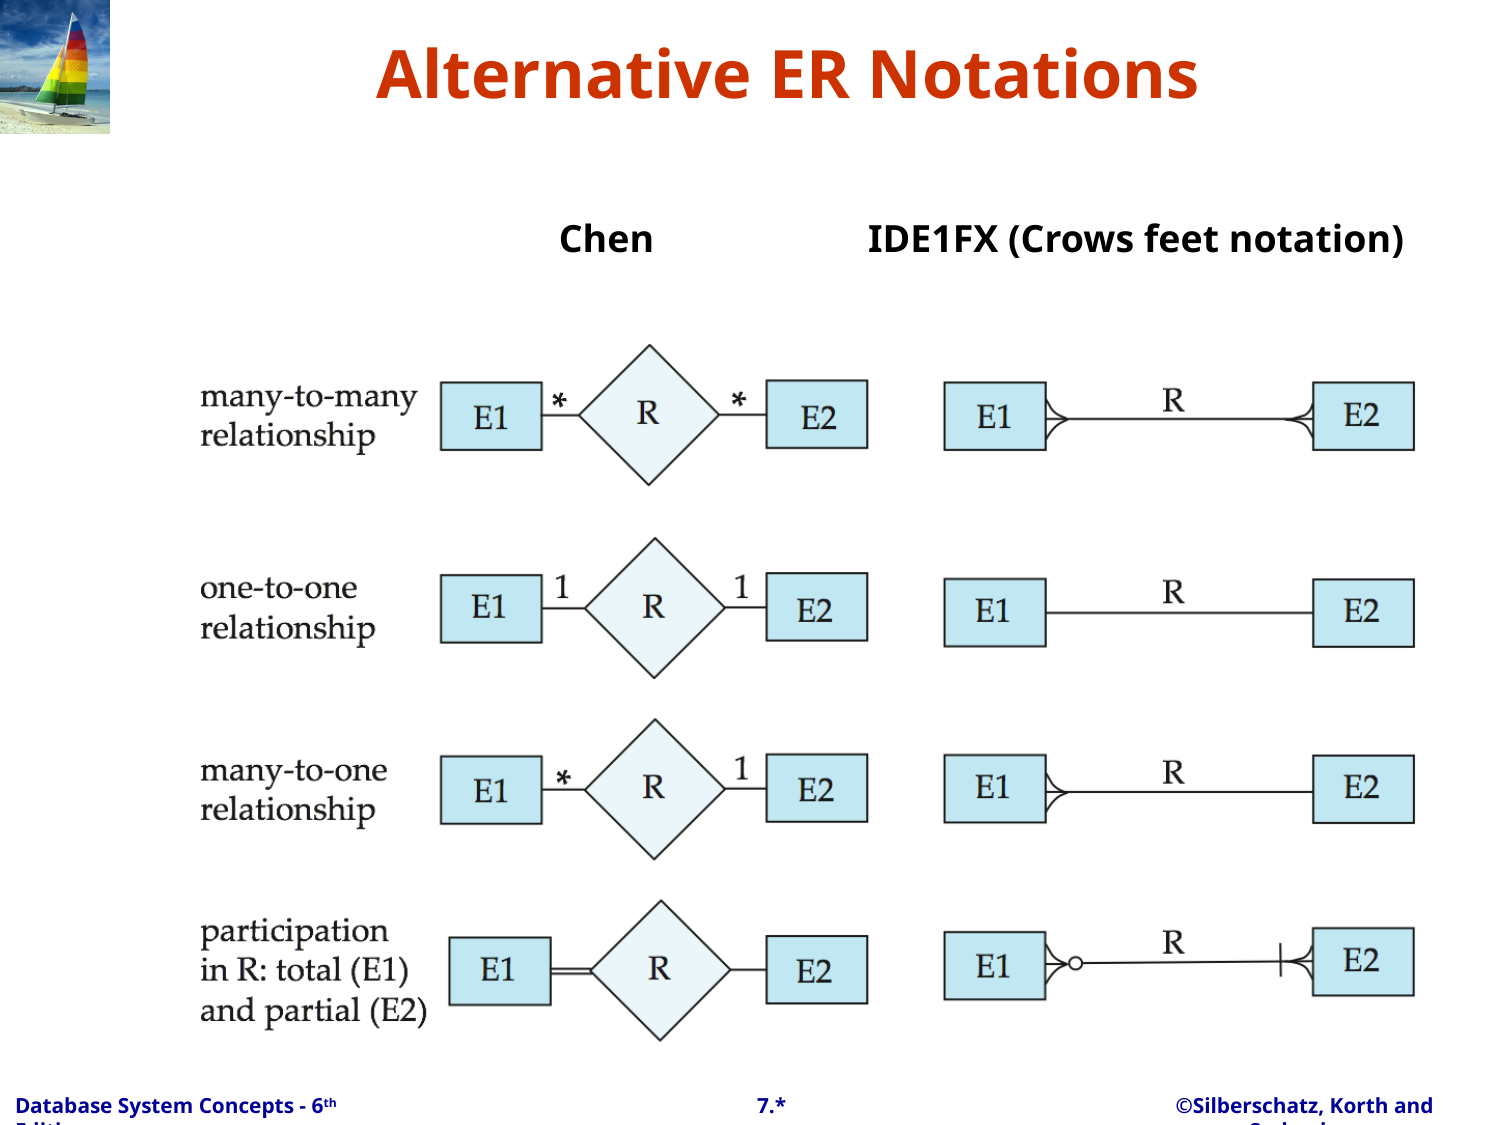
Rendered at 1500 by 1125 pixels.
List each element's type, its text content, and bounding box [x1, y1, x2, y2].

list Chen IDE1FX (Crows feet notation) [104, 207, 1456, 310]
picture [200, 292, 1441, 1051]
picture [0, 0, 110, 134]
title Alternative ER Notations [126, 19, 1451, 120]
